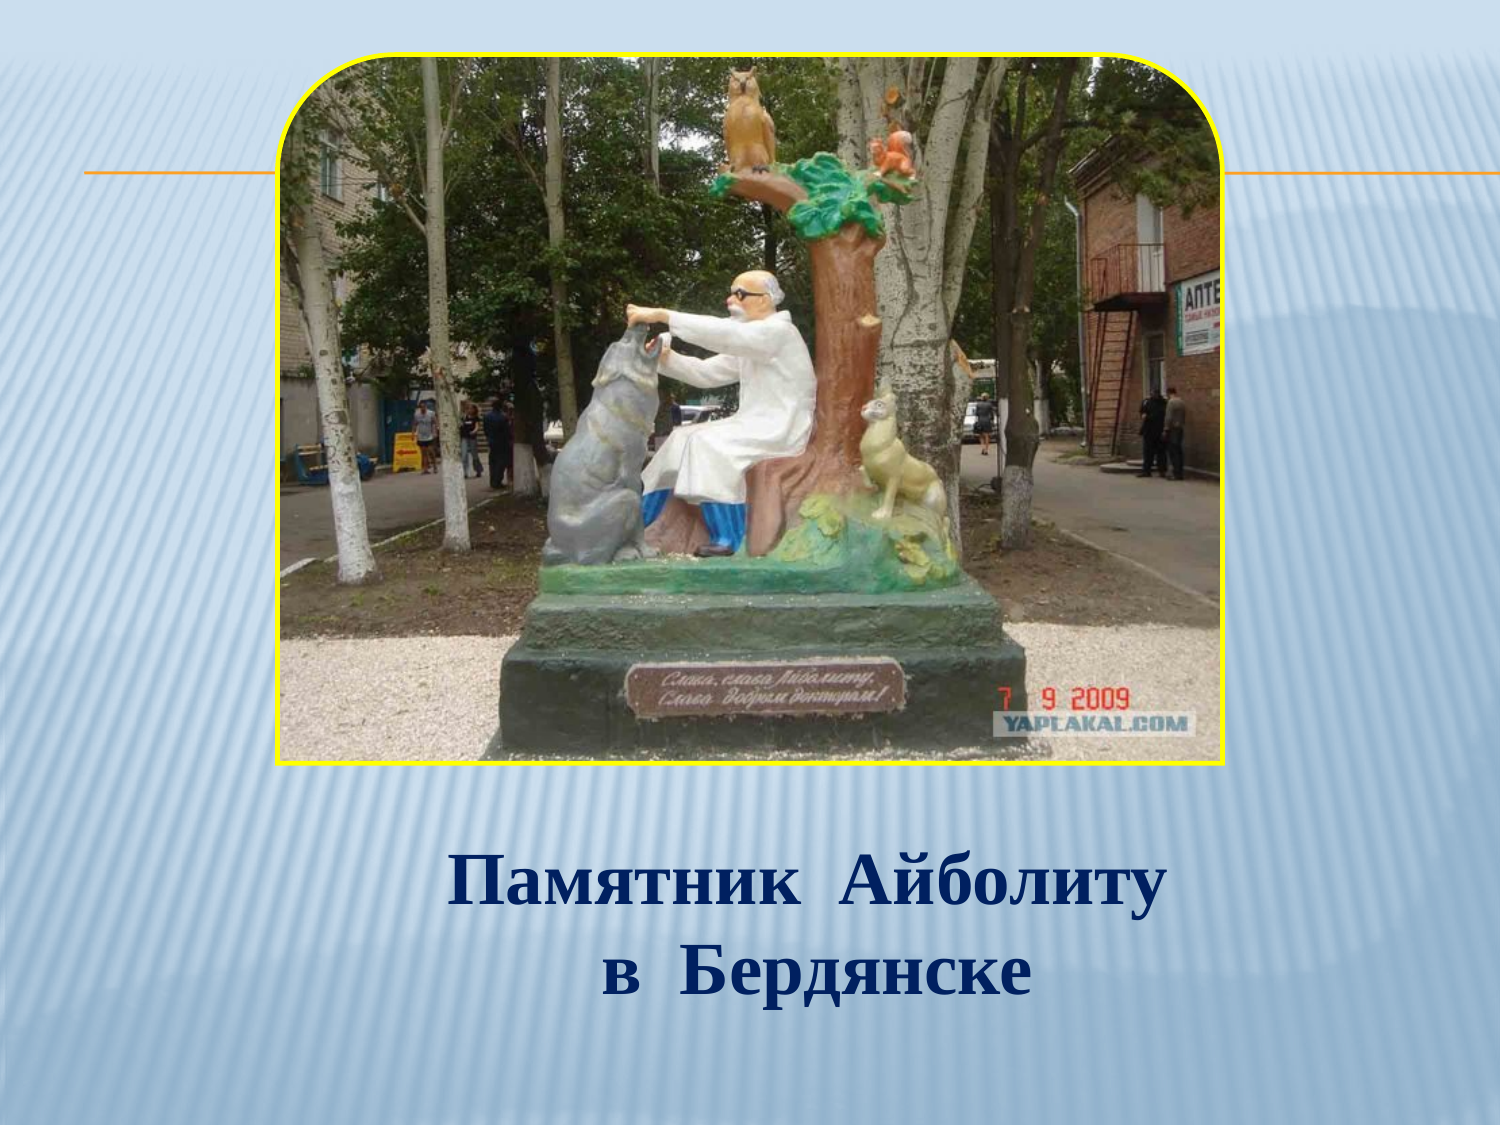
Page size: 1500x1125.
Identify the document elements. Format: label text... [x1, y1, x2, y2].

list Памятник Айболиту в Бердянске [159, 822, 1475, 1035]
picture [277, 54, 1223, 764]
